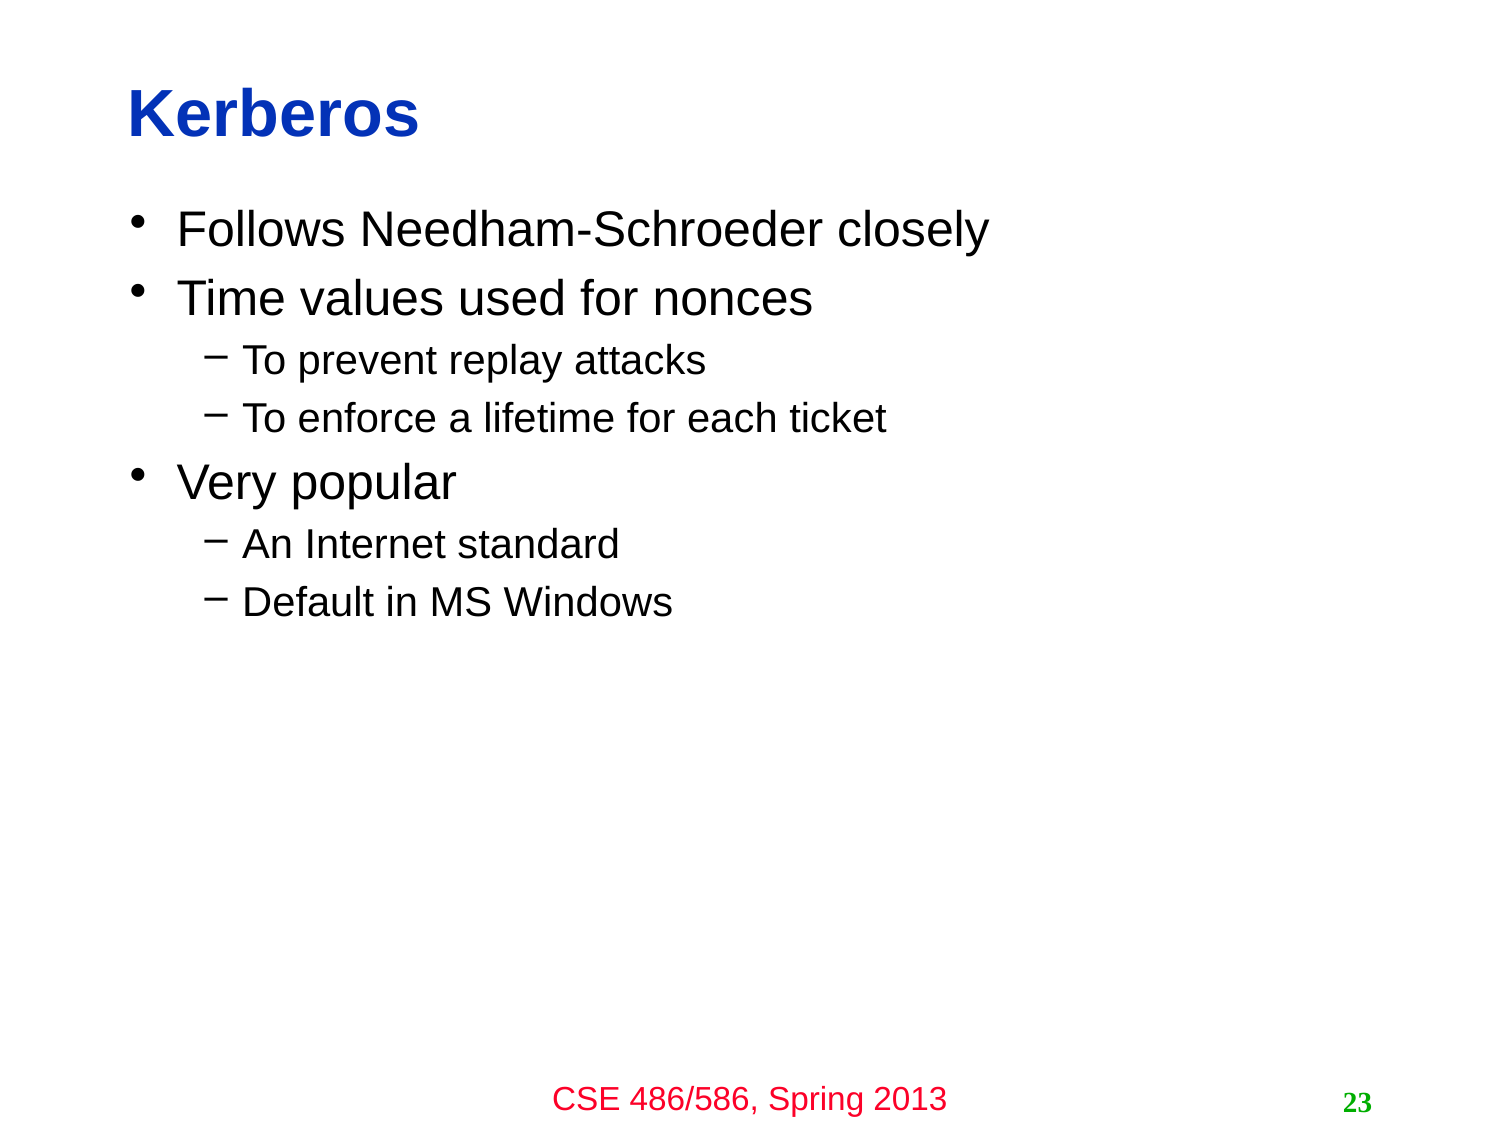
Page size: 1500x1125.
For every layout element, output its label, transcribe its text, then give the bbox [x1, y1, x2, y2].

title Kerberos [112, 53, 1310, 176]
list Follows Needham-Schroeder closely Time values used for nonces To prevent replay attacks To enforce a lifetime for each ticket Very popular An Internet standard Default in MS Windows [114, 195, 1376, 1005]
slide_number 23 [1074, 1076, 1388, 1125]
